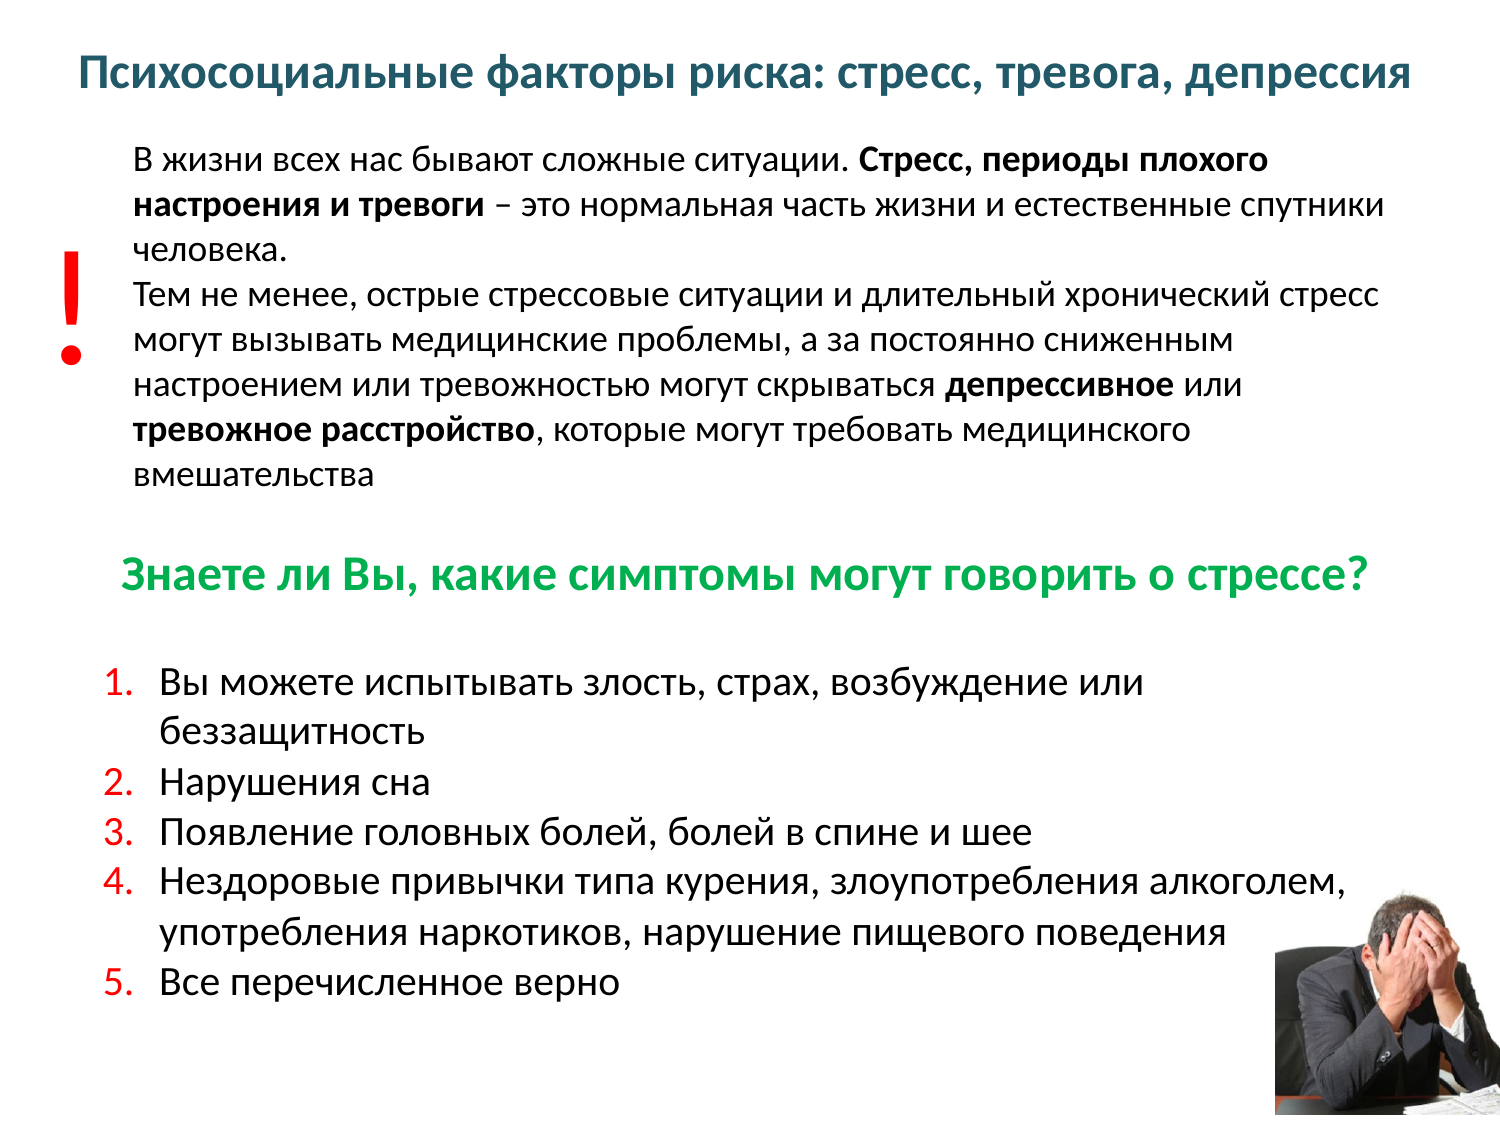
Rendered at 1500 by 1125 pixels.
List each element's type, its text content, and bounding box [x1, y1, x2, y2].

text_box В жизни всех нас бывают сложные ситуации. Стресс, периоды плохого настроения и тревоги – это нормальная часть жизни и естественные спутники человека. Тем не менее, острые стрессовые ситуации и длительный хронический стресс могут вызывать медицинские проблемы, а за постоянно сниженным настроением или тревожностью могут скрываться депрессивное или тревожное расстройство, которые могут требовать медицинского вмешательства [118, 127, 1417, 502]
text_box Вы можете испытывать злость, страх, возбуждение или беззащитность Нарушения сна Появление головных болей, болей в спине и шее Нездоровые привычки типа курения, злоупотребления алкоголем, употребления наркотиков, нарушение пищевого поведения Все перечисленное верно [88, 645, 1389, 1011]
text_box Знаете ли Вы, какие симптомы могут говорить о стрессе? [106, 533, 1386, 608]
text_box Психосоциальные факторы риска: стресс, тревога, депрессия [63, 30, 1444, 106]
picture [1274, 882, 1500, 1115]
text_box ! [29, 190, 105, 405]
